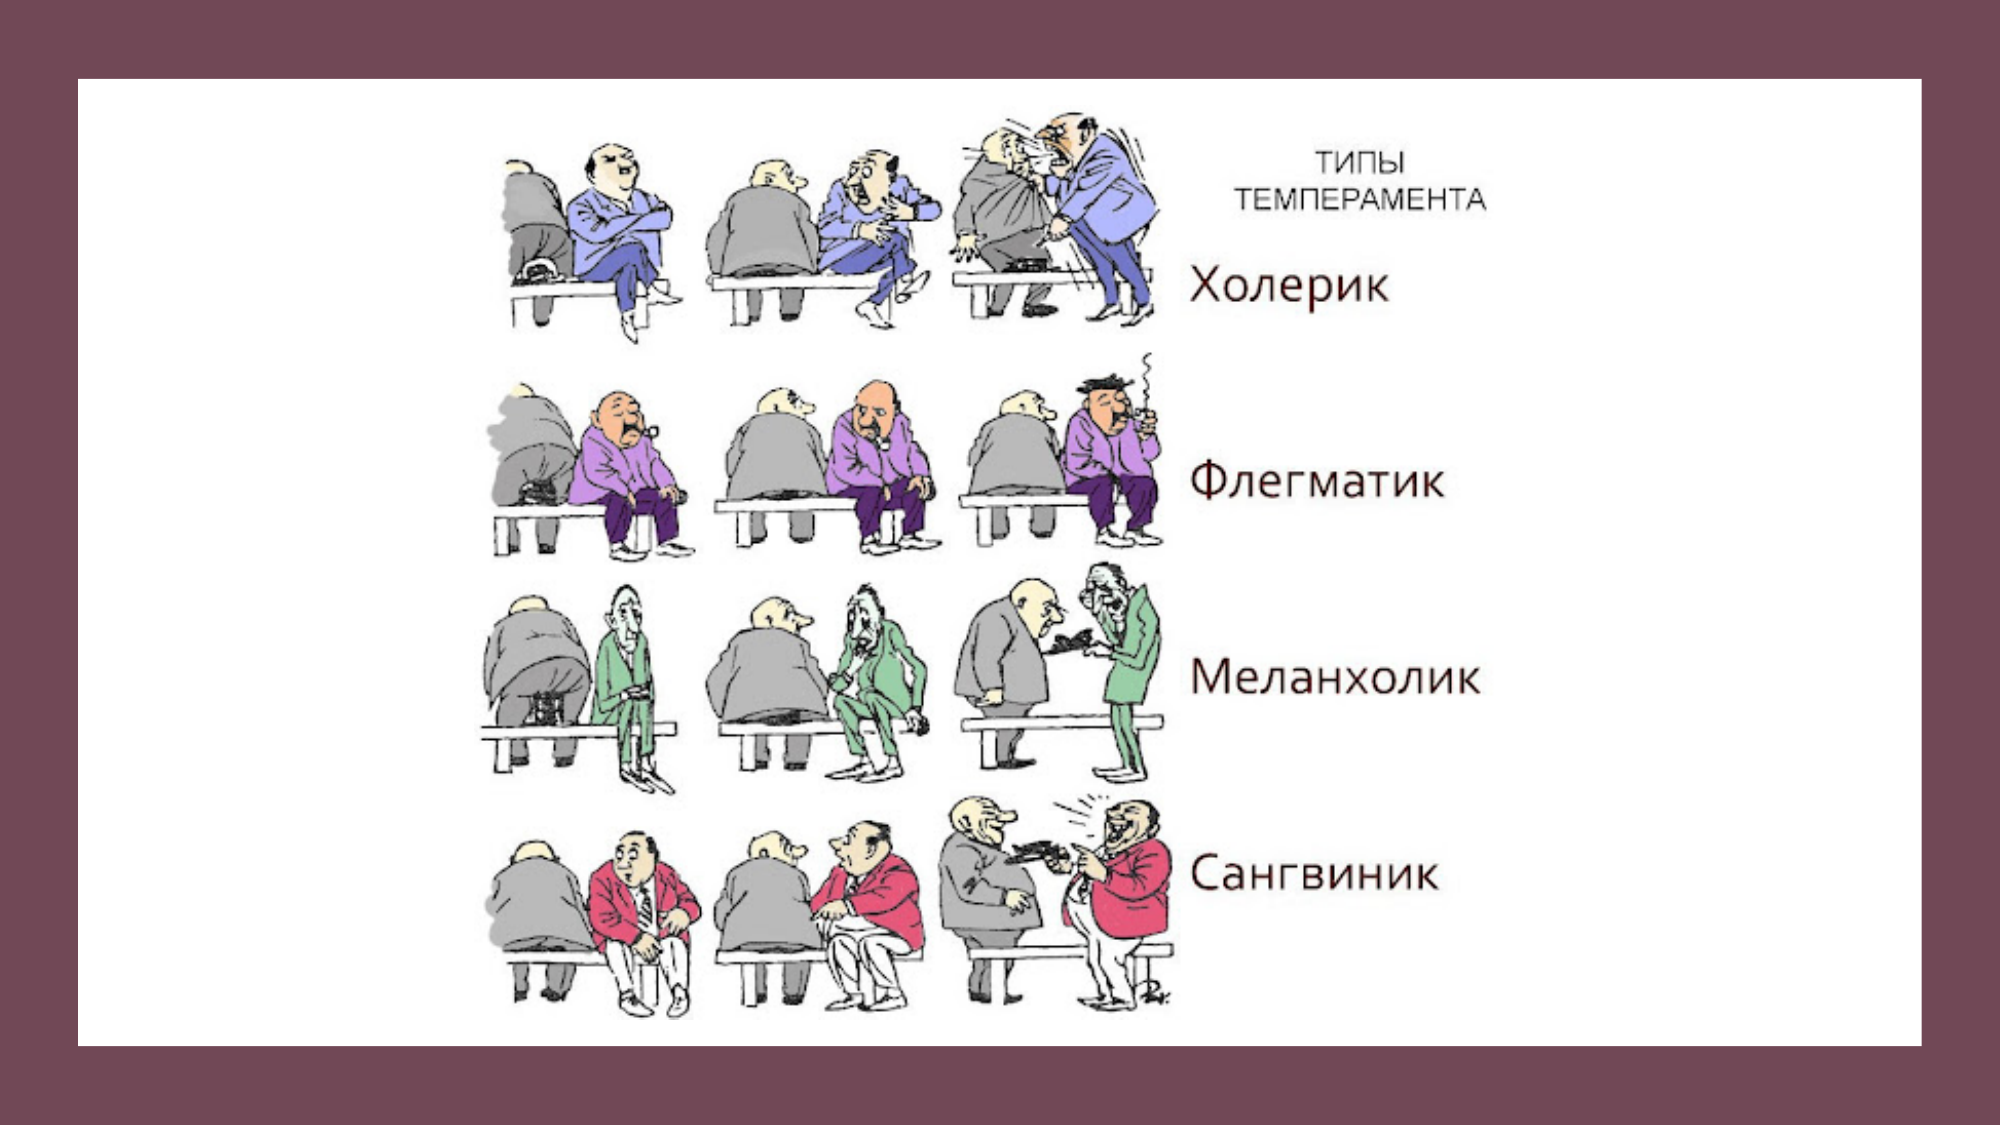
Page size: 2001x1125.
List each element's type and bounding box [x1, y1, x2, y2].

text_box [77, 78, 1923, 1047]
text_box [0, 0, 2000, 1125]
list [474, 105, 1526, 1020]
